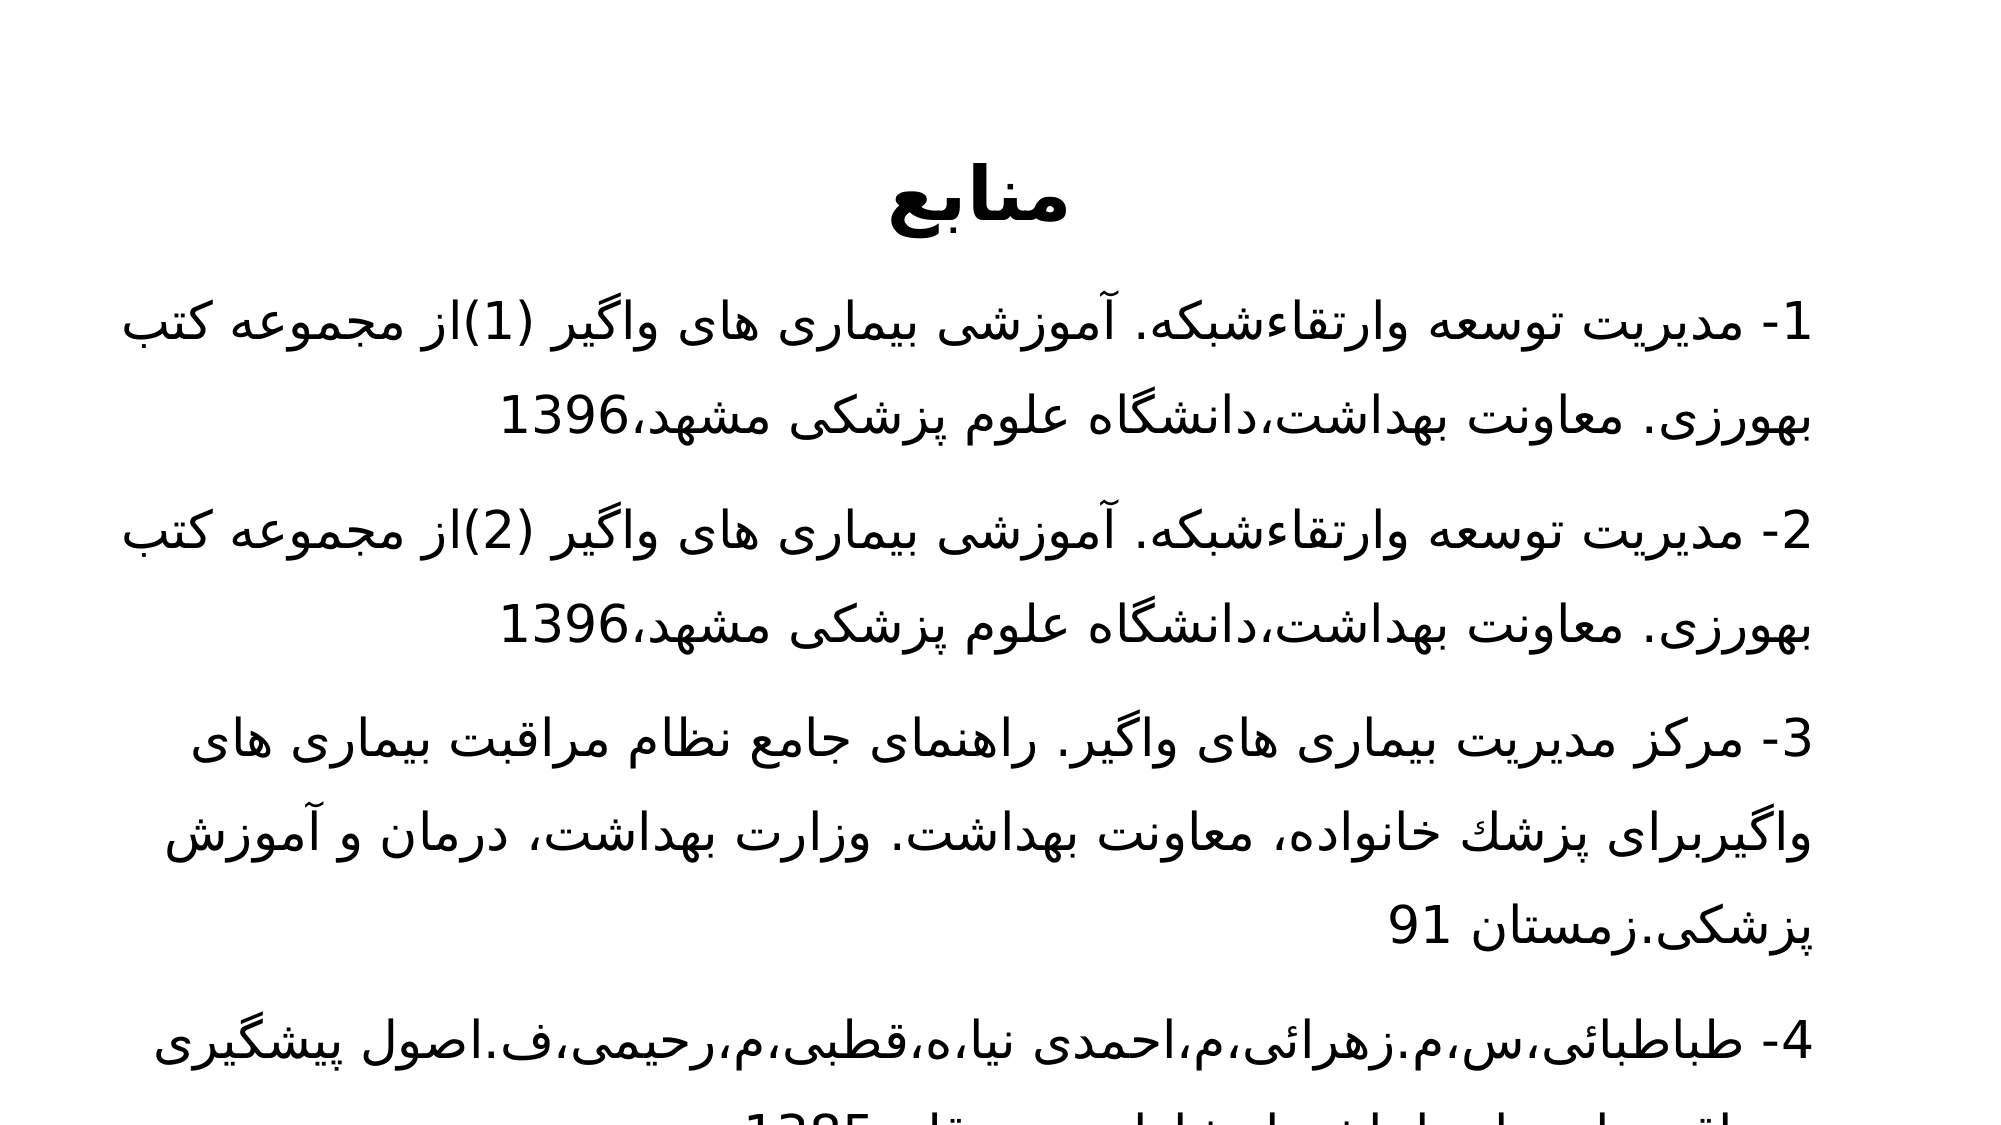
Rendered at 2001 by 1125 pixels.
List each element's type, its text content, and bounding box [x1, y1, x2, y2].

list منابع 1- مدیریت توسعه وارتقاءشبکه. آموزشی بیماری های واگیر (1)از مجموعه کتب بهورزی. معاونت بهداشت،دانشگاه علوم پزشکی مشهد،1396 2- مدیریت توسعه وارتقاءشبکه. آموزشی بیماری های واگیر (2)از مجموعه کتب بهورزی. معاونت بهداشت،دانشگاه علوم پزشکی مشهد،1396 3- مرکز مدیریت بیماری های واگیر. راهنمای جامع نظام مراقبت بیماری های واگیربرای پزشك خانواده، معاونت بهداشت. وزارت بهداشت، درمان و آموزش پزشكی.زمستان 91 4- طباطبائی،س،م.زهرائی،م،احمدی نیا،ه،قطبی،م،رحیمی،ف.اصول پیشگیری ومراقبت ازبیماریها.ناشر انتشارات روح قلم.1385 [104, 93, 1830, 808]
